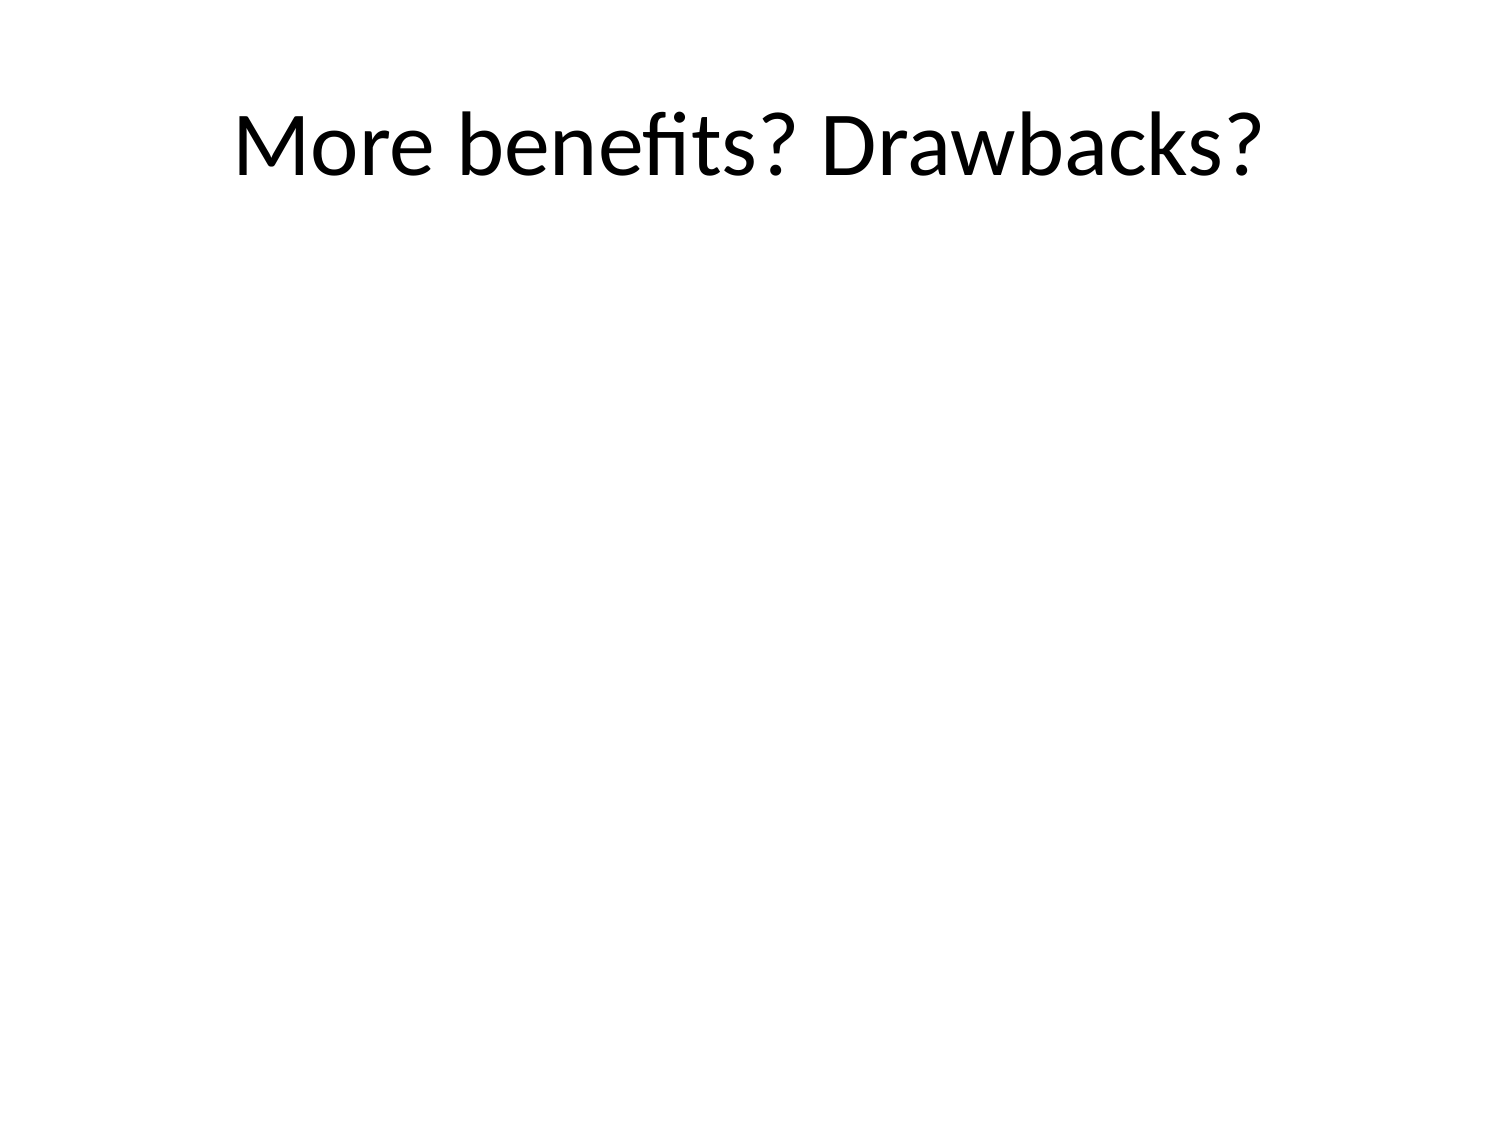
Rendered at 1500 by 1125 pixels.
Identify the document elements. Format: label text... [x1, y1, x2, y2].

title More benefits? Drawbacks? [75, 45, 1425, 233]
